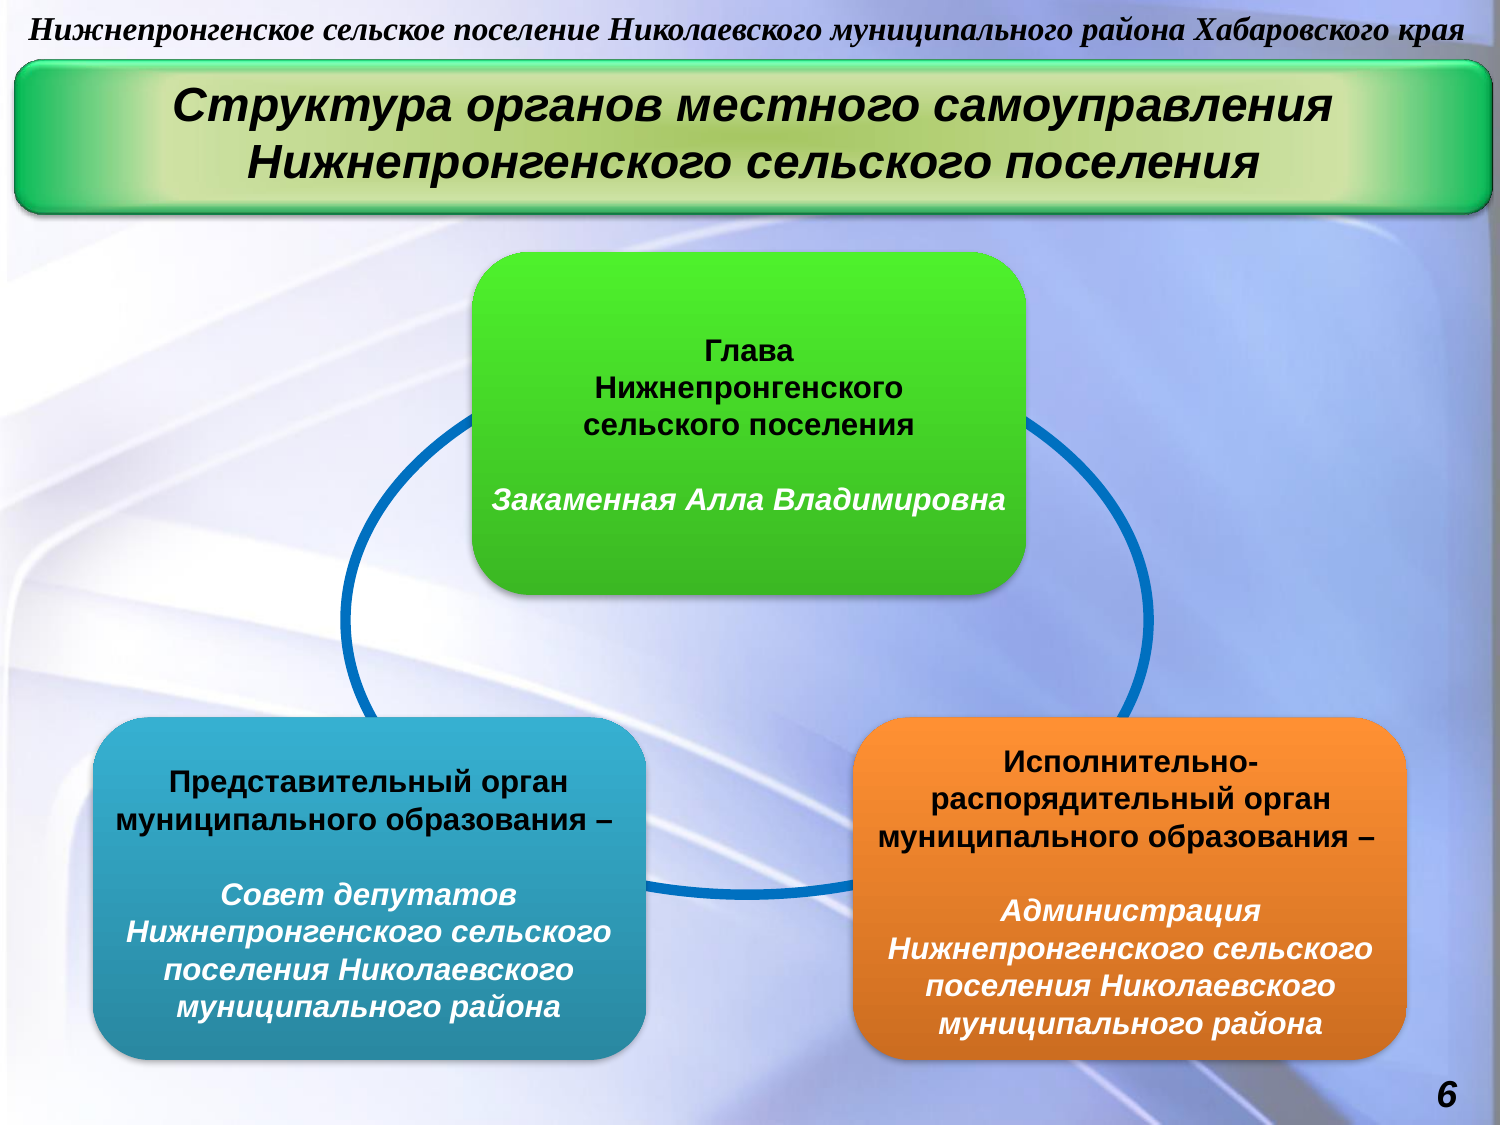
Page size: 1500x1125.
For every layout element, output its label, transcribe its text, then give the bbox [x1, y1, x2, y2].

picture [0, 0, 1500, 1125]
text_box 6 [1393, 1062, 1500, 1123]
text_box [92, 252, 1408, 1061]
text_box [4, 0, 1495, 226]
